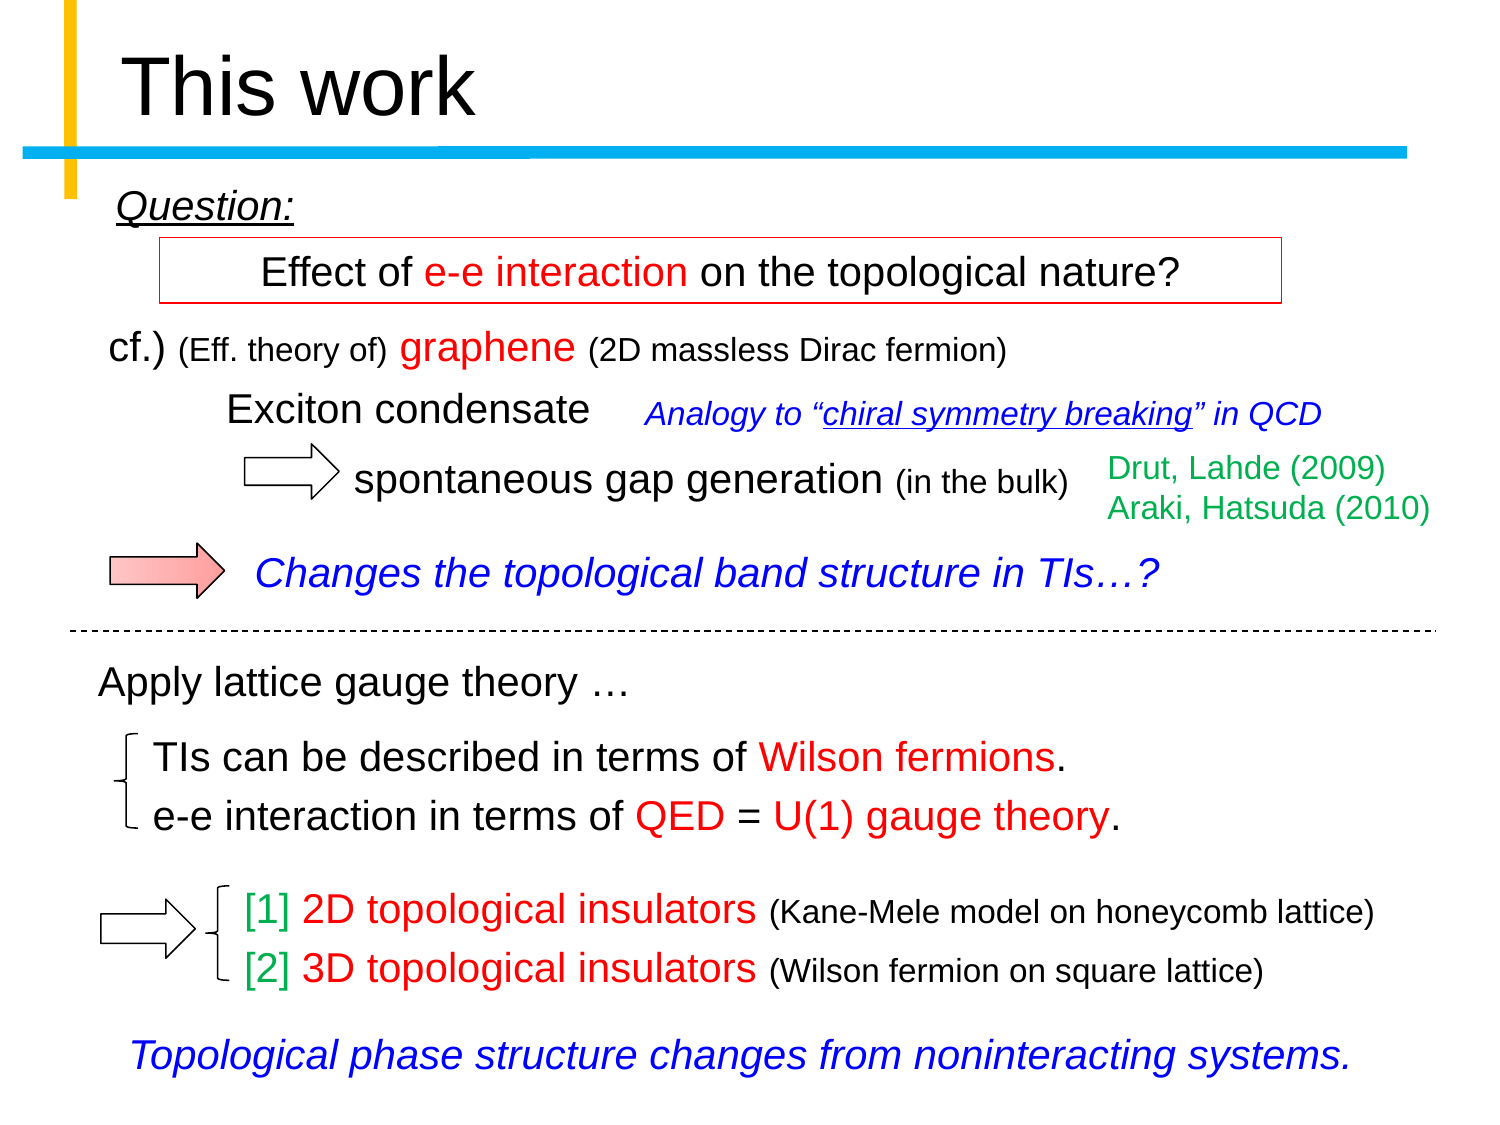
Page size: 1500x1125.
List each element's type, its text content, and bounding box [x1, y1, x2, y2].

text_box [244, 443, 339, 500]
text_box [205, 885, 230, 981]
text_box [110, 543, 225, 599]
text_box Changes the topological band structure in TIs…? [239, 537, 1306, 604]
text_box Question: [100, 171, 322, 237]
text_box Drut, Lahde (2009) Araki, Hatsuda (2010) [1092, 438, 1459, 534]
text_box [100, 899, 196, 959]
text_box Analogy to “chiral symmetry breaking” in QCD [632, 384, 1362, 440]
text_box cf.) (Eff. theory of) graphene (2D massless Dirac fermion) [93, 312, 1459, 378]
text_box Topological phase structure changes from noninteracting systems. [93, 1020, 1388, 1086]
text_box This work [105, 23, 1500, 141]
text_box Exciton condensate [211, 374, 632, 440]
text_box spontaneous gap generation (in the bulk) [339, 443, 1092, 510]
text_box TIs can be described in terms of Wilson fermions. [137, 721, 1190, 780]
text_box [114, 733, 138, 829]
text_box [2] 3D topological insulators (Wilson fermion on square lattice) [229, 933, 1458, 999]
text_box [1] 2D topological insulators (Kane-Mele model on honeycomb lattice) [229, 874, 1424, 933]
text_box e-e interaction in terms of QED = U(1) gauge theory. [137, 780, 1367, 847]
text_box Effect of e-e interaction on the topological nature? [159, 237, 1282, 303]
text_box Apply lattice gauge theory … [83, 647, 1358, 713]
